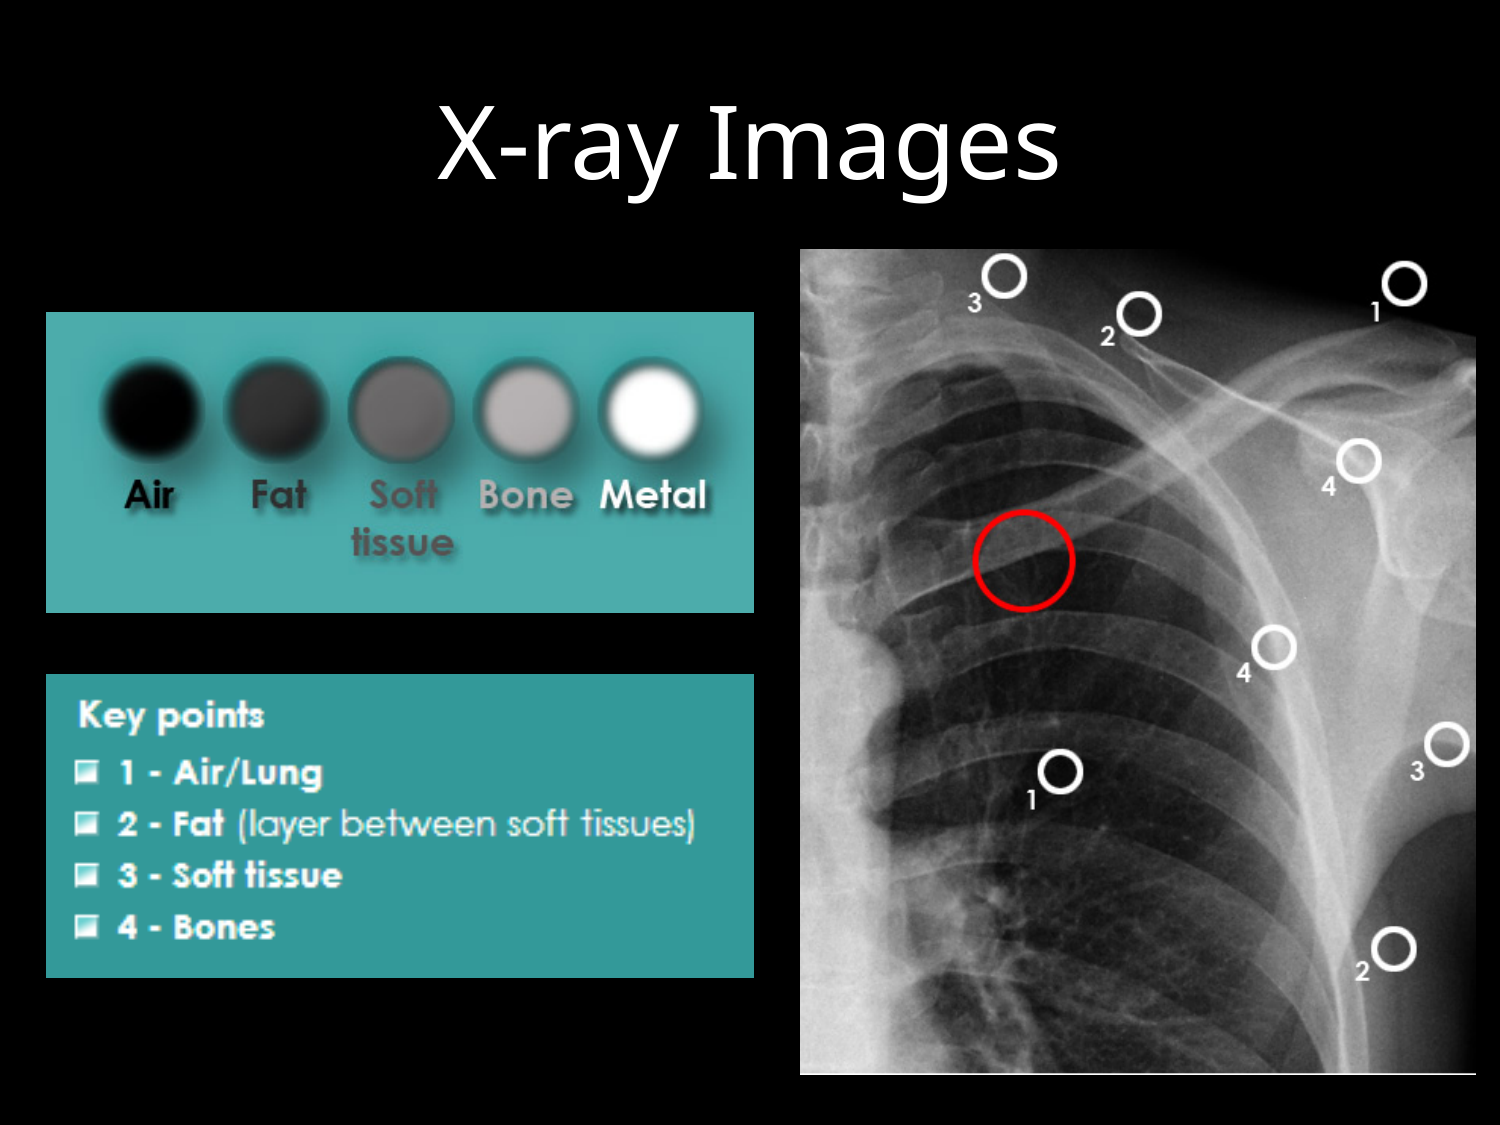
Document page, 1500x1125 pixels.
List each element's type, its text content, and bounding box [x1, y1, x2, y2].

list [799, 249, 1476, 1076]
picture [45, 312, 754, 613]
picture [45, 674, 754, 978]
title X-ray Images [75, 45, 1425, 233]
